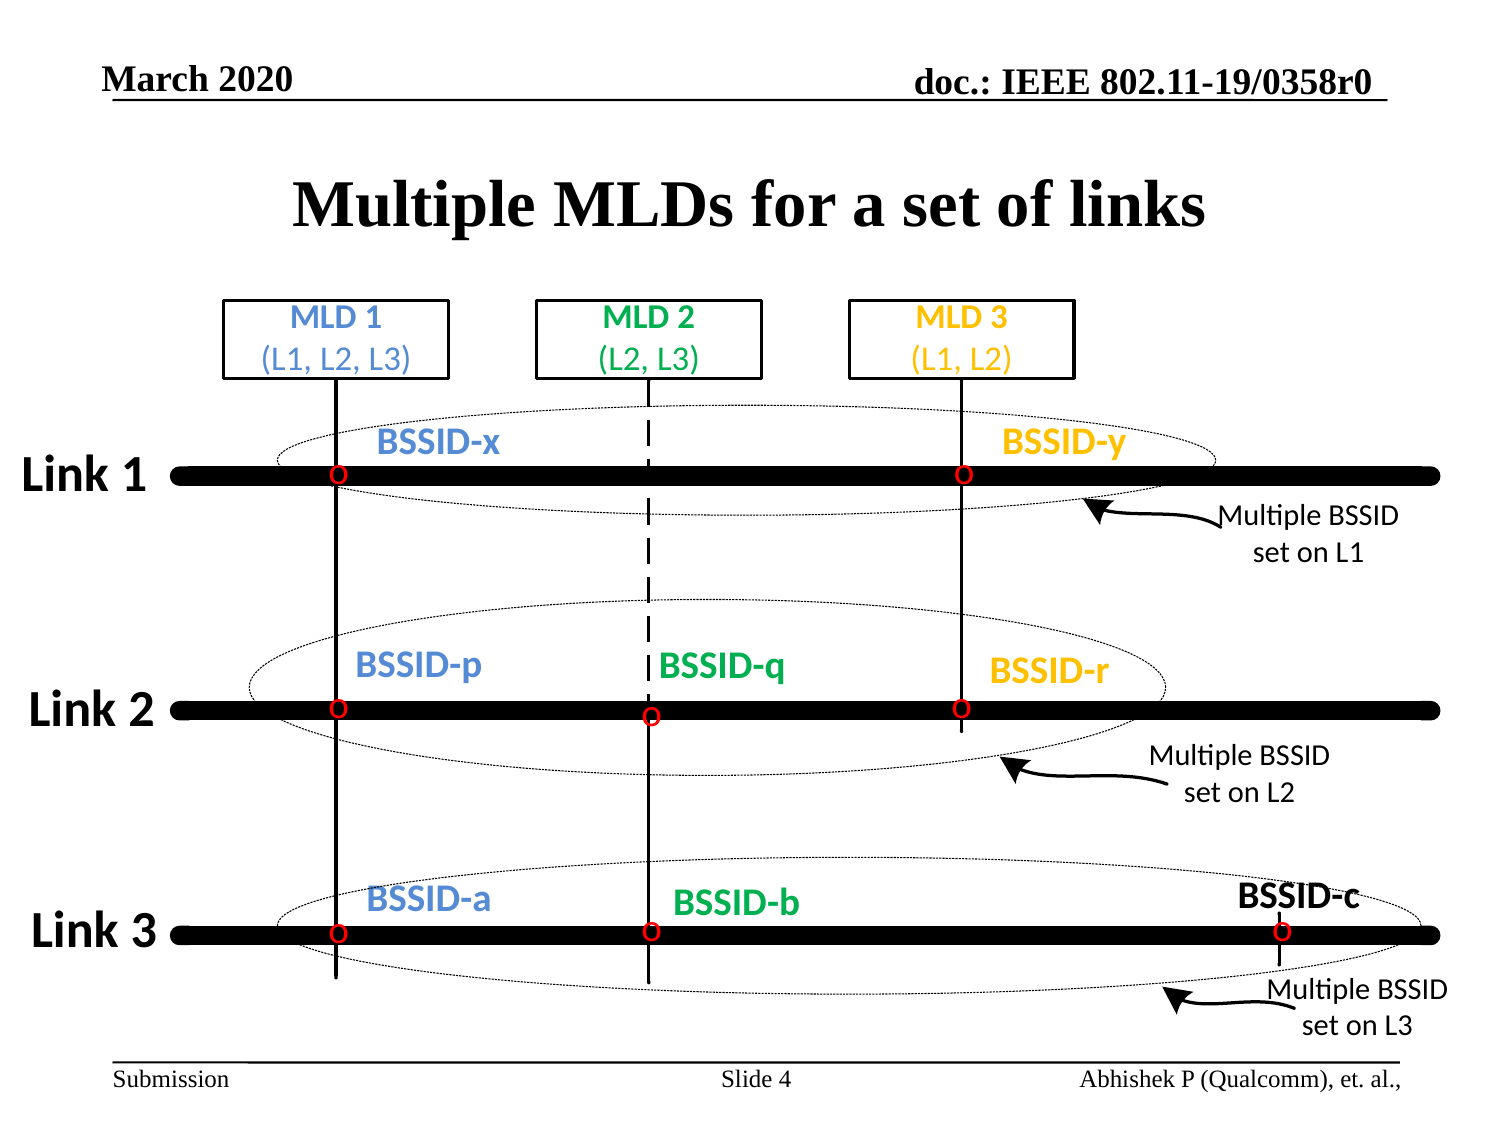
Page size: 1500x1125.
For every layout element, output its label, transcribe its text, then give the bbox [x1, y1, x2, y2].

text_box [16, 287, 1461, 1051]
slide_number Slide 4 [712, 1061, 801, 1093]
title Multiple MLDs for a set of links [112, 112, 1388, 285]
footer Abhishek P (Qualcomm), et. al., [949, 1061, 1402, 1093]
